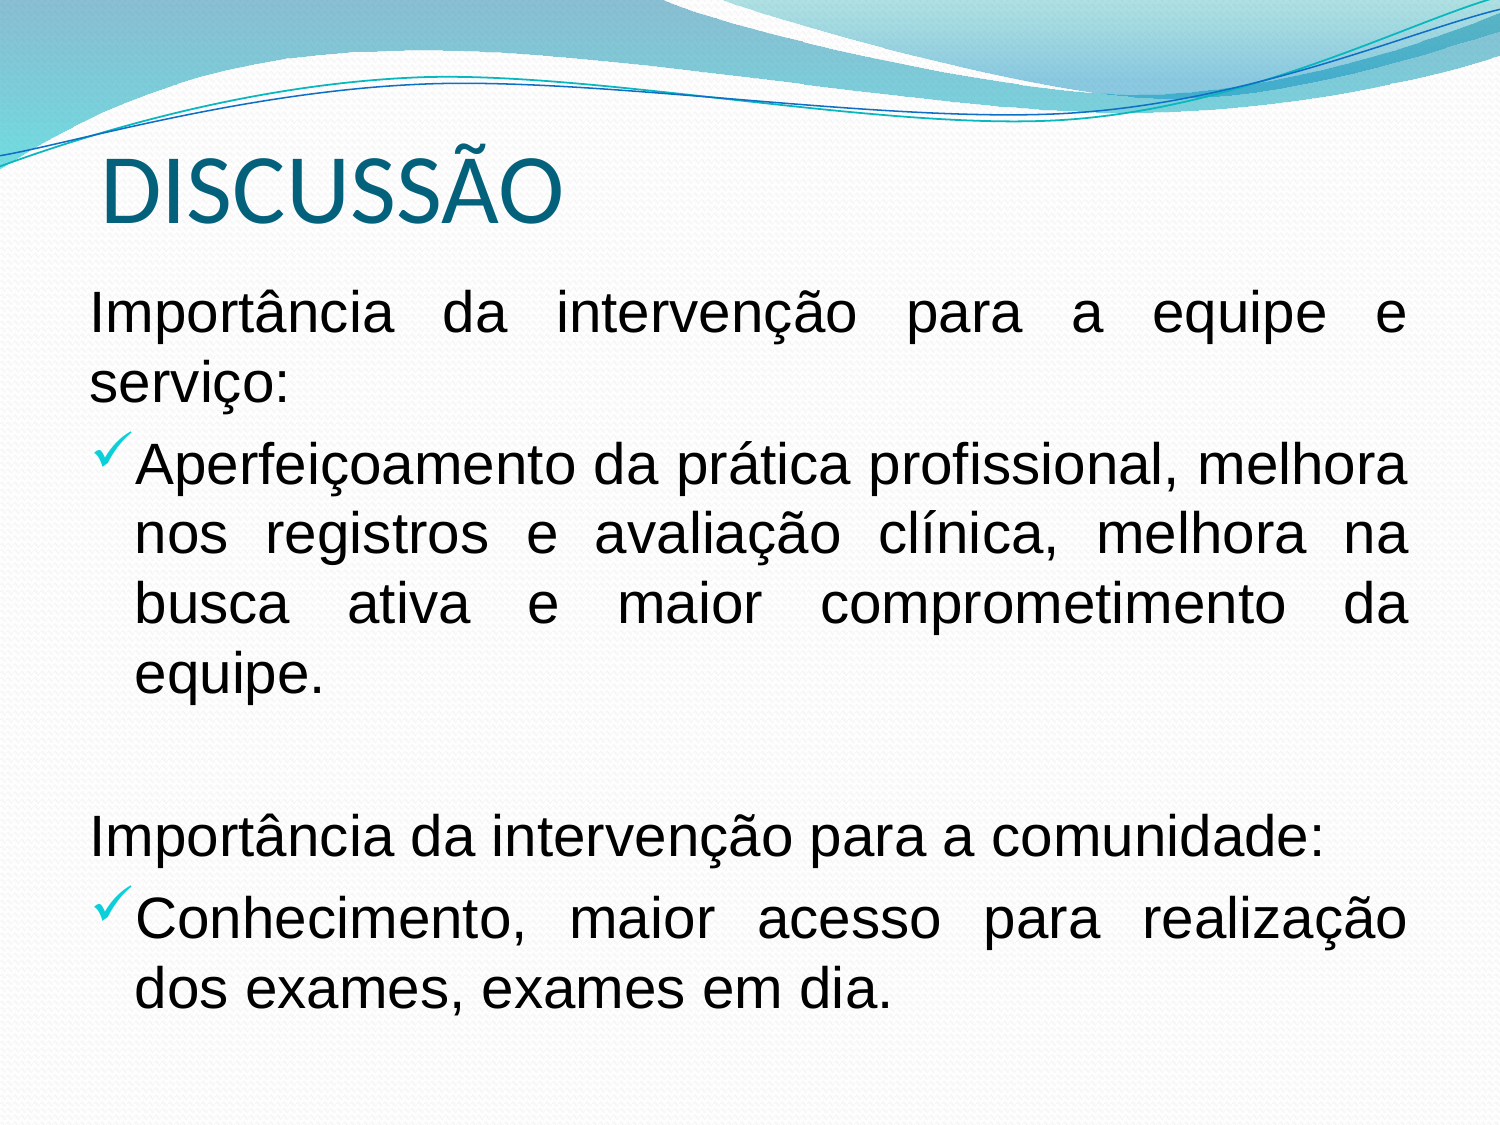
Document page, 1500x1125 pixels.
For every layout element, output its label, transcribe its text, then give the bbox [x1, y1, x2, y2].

list Importância da intervenção para a equipe e serviço: Aperfeiçoamento da prática profissional, melhora nos registros e avaliação clínica, melhora na busca ativa e maior comprometimento da equipe. Importância da intervenção para a comunidade: Conhecimento, maior acesso para realização dos exames, exames em dia. [75, 267, 1425, 1038]
title DISCUSSÃO [100, 115, 1425, 244]
